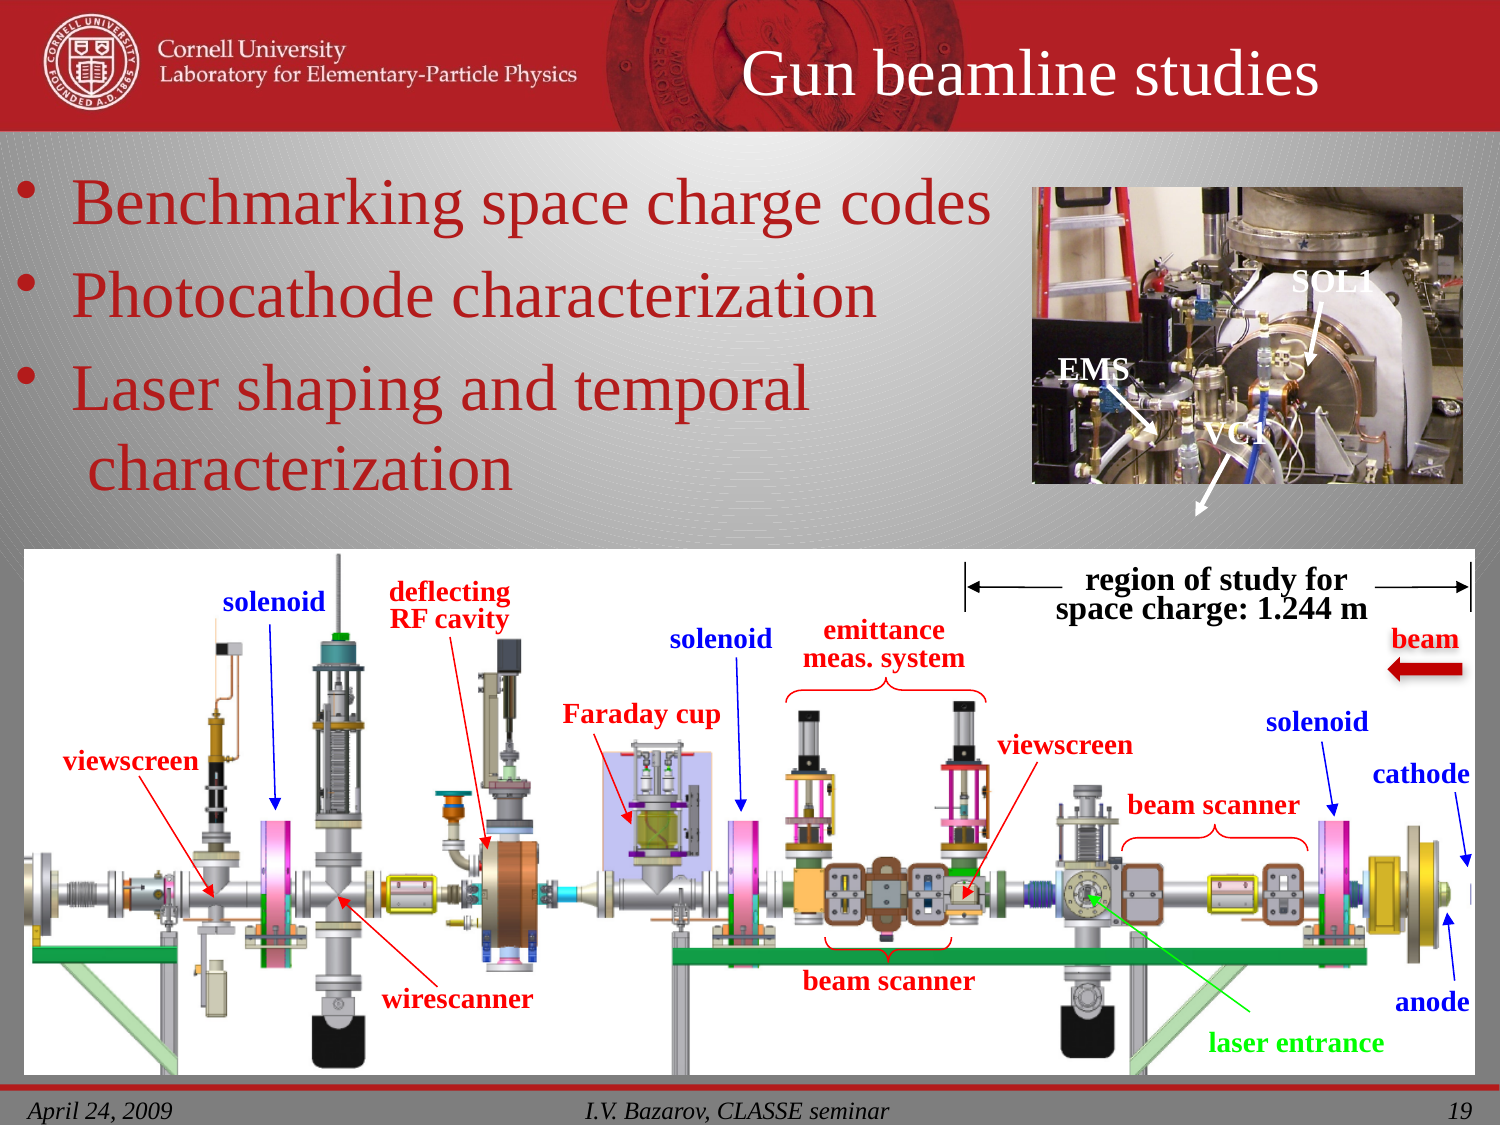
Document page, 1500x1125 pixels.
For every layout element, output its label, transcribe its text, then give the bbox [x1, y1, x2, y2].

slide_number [12, 1087, 238, 1118]
text_box [1195, 493, 1209, 517]
picture [24, 549, 1476, 1075]
list Benchmarking space charge codes Photocathode characterization Laser shaping and temporal characterization [0, 149, 1500, 613]
text_box anode [1479, 974, 1485, 1025]
slide_number 19 [1374, 1087, 1488, 1113]
footer I.V. Bazarov, CLASSE seminar [452, 1086, 1023, 1118]
text_box cathode [1479, 747, 1486, 798]
title Gun beamline studies [600, 24, 1463, 113]
picture [0, 0, 1500, 132]
picture [1032, 187, 1463, 484]
